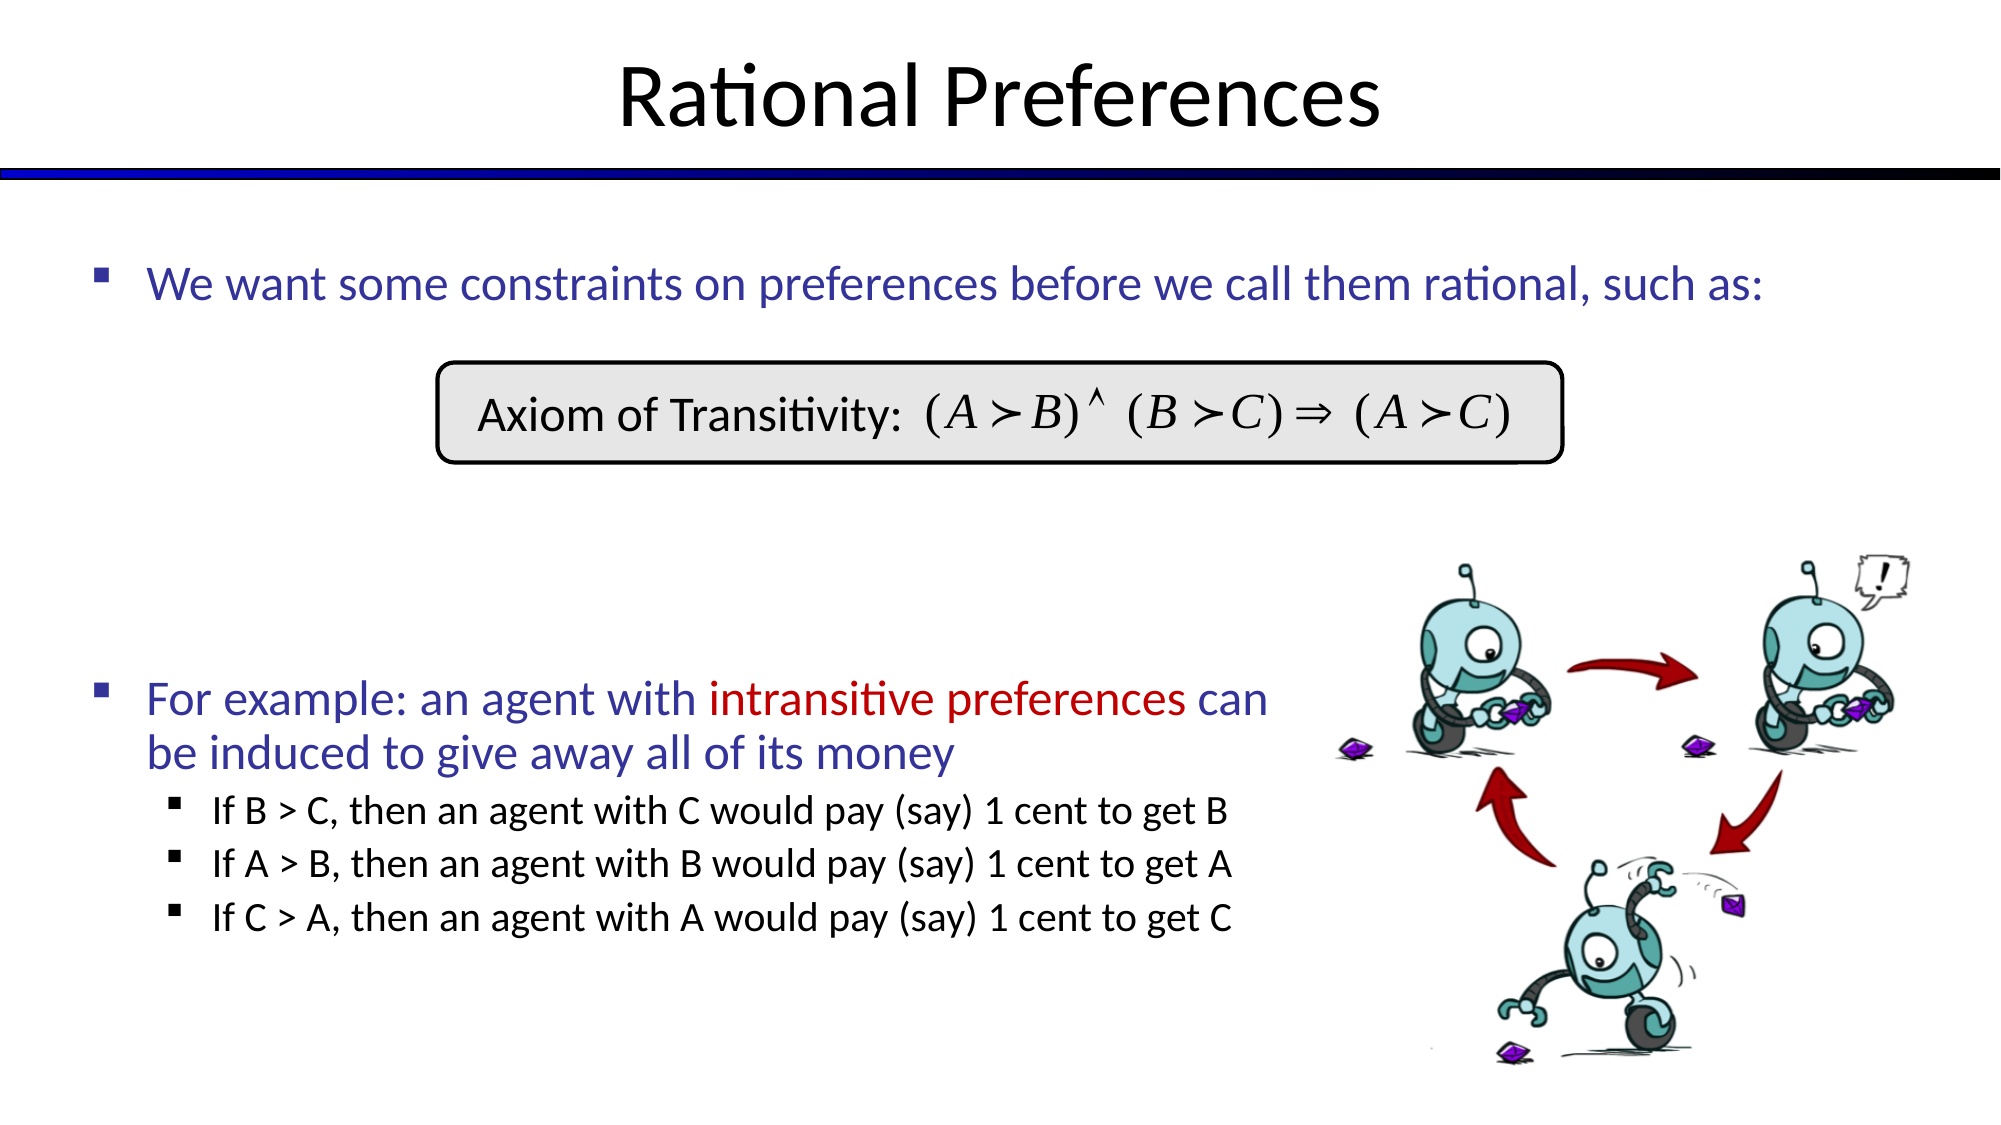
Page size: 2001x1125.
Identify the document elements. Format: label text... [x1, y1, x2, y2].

picture [1328, 536, 1927, 1071]
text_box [917, 381, 1518, 450]
text_box Axiom of Transitivity: [462, 374, 963, 449]
list We want some constraints on preferences before we call them rational, such as: For example: an agent with intransitive preferences can be induced to give away all of its money If B > C, then an agent with C would pay (say) 1 cent to get B If A > B, then an agent with B would pay (say) 1 cent to get A If C > A, then an agent with A would pay (say) 1 cent to get C [74, 249, 1863, 993]
title Rational Preferences [0, 0, 2000, 184]
text_box [435, 360, 1565, 465]
